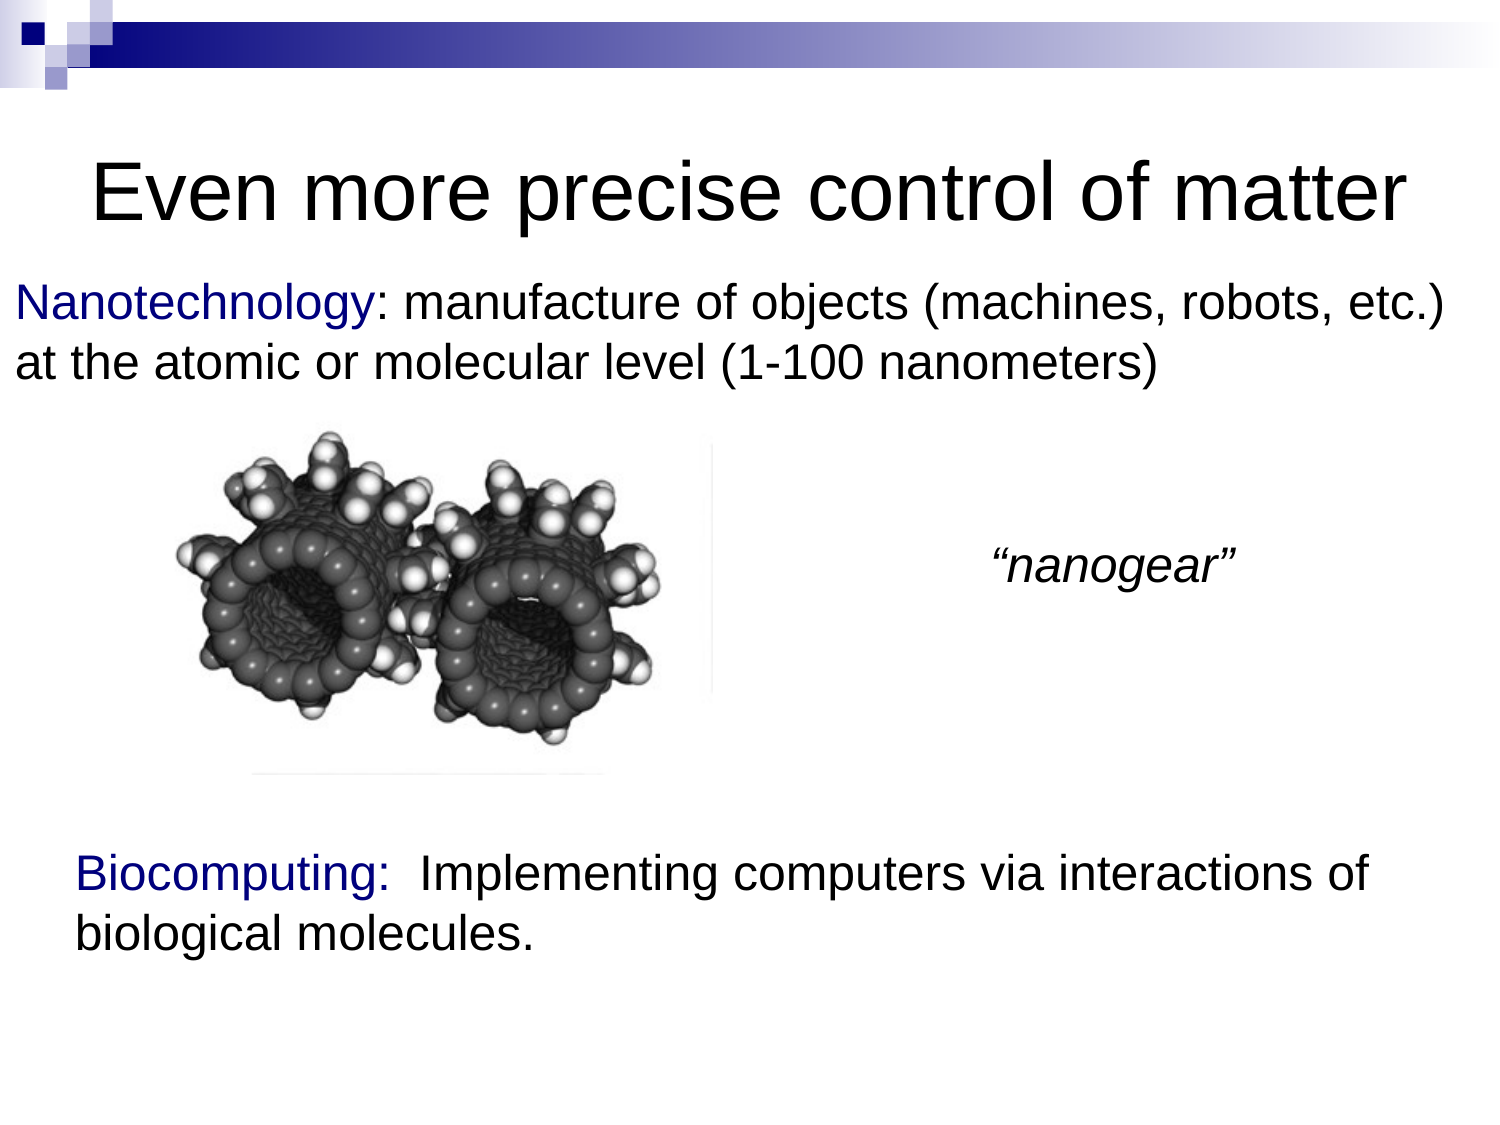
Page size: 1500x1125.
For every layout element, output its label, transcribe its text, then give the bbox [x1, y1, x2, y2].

text_box “nanogear” [975, 524, 1250, 600]
text_box Biocomputing: Implementing computers via interactions of biological molecules. [60, 832, 1385, 968]
title Even more precise control of matter [75, 75, 1500, 300]
picture [137, 396, 713, 776]
text_box Nanotechnology: manufacture of objects (machines, robots, etc.) at the atomic or molecular level (1-100 nanometers) [0, 262, 1462, 398]
